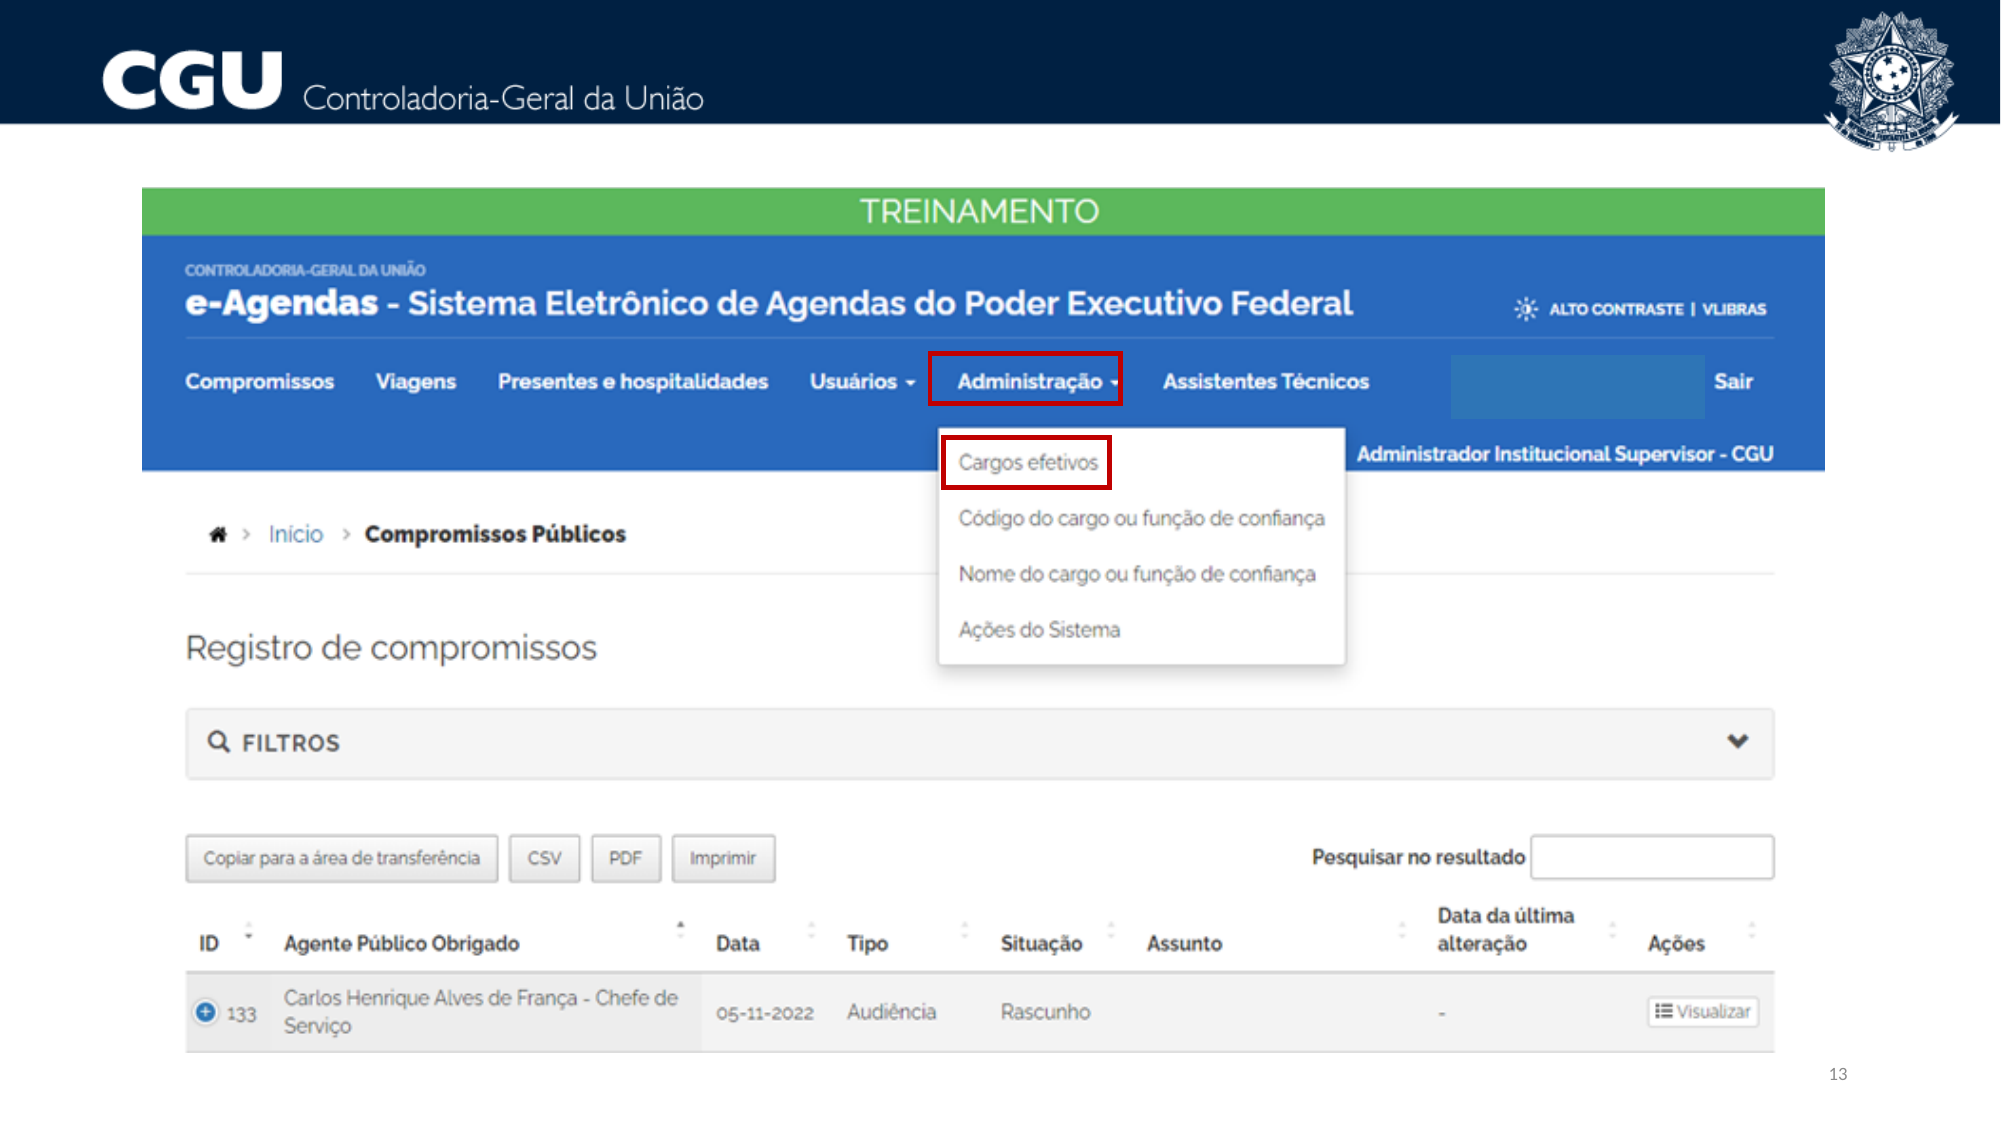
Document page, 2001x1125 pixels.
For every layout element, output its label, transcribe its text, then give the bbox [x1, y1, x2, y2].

slide_number 13 [1412, 1042, 1863, 1103]
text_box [142, 187, 1825, 1053]
picture [0, 0, 2001, 1125]
